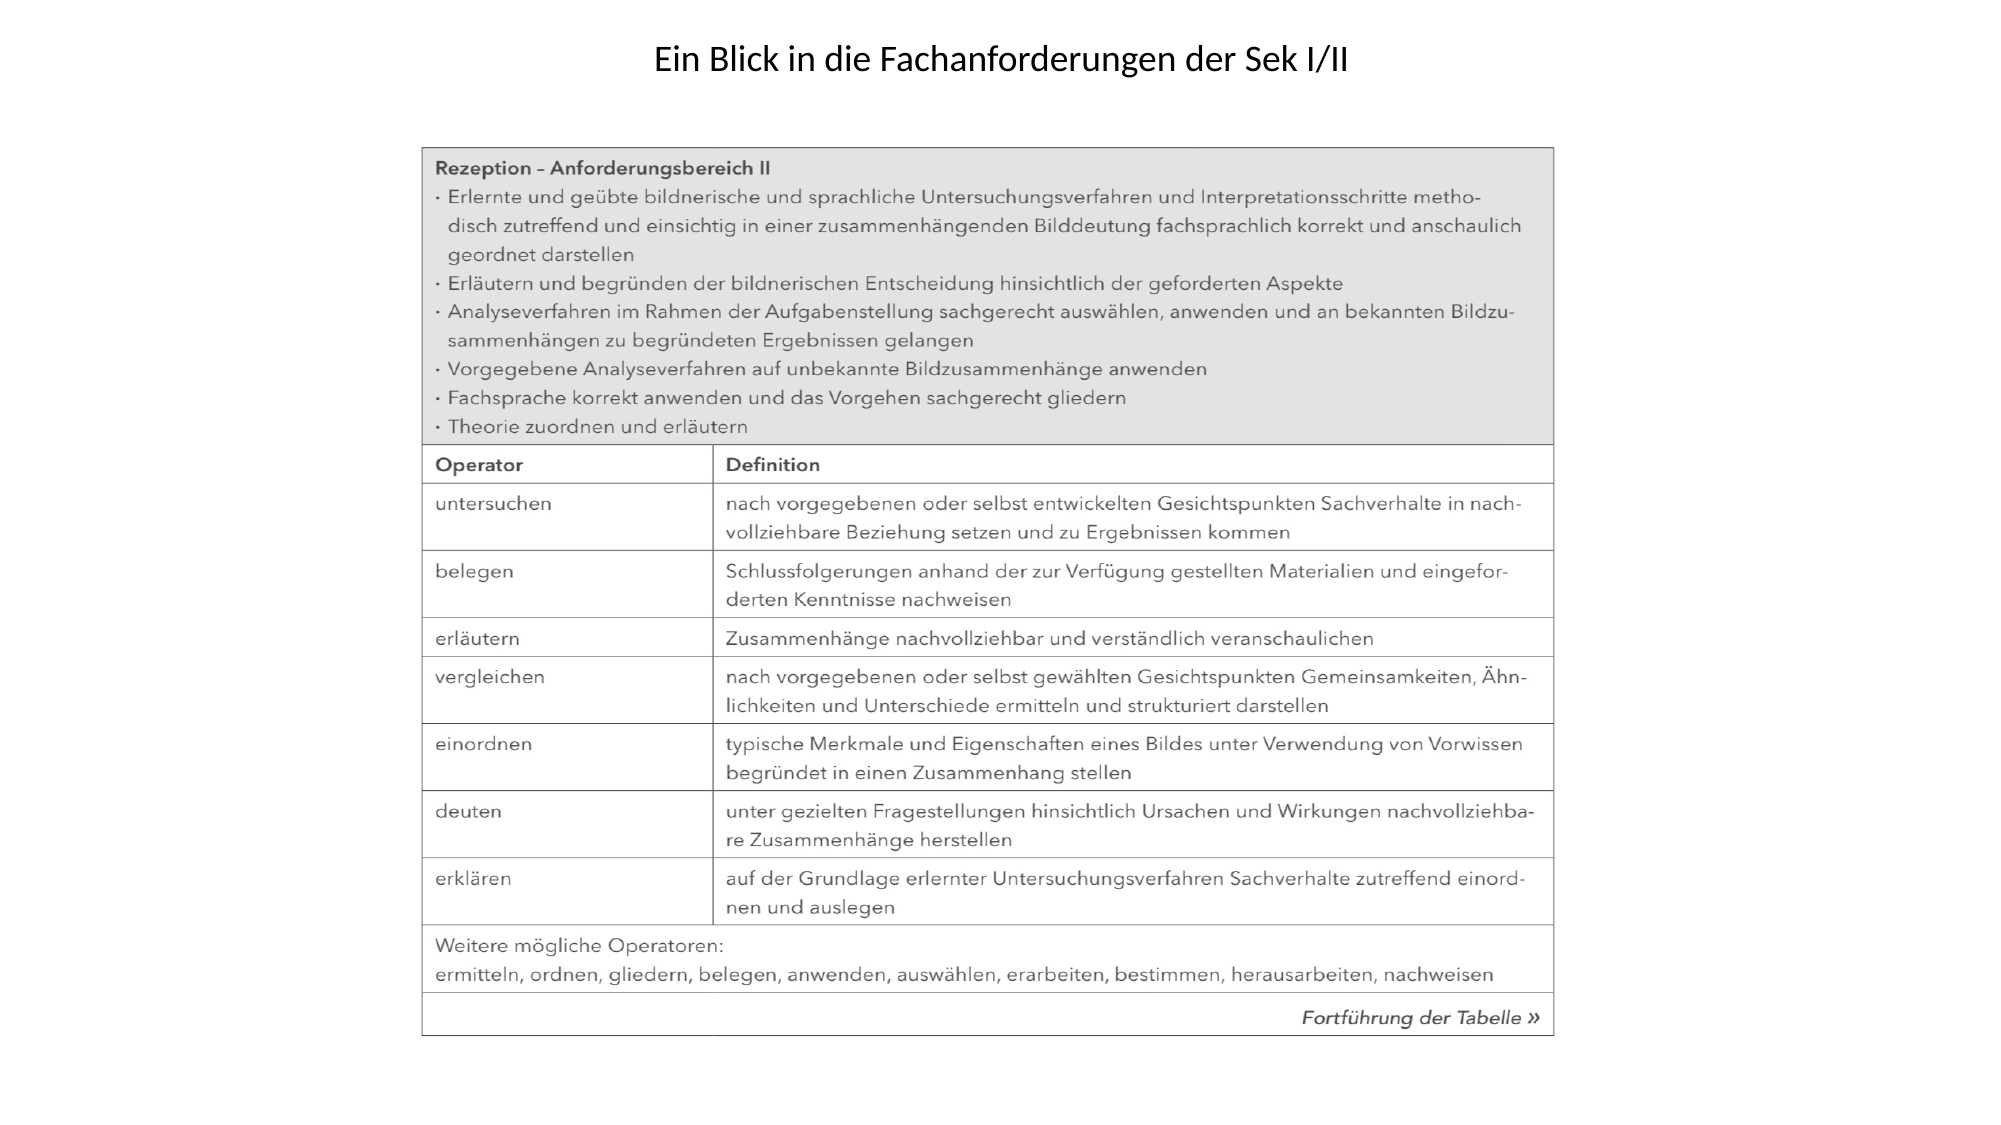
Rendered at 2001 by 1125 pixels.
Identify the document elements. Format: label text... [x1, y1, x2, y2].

text_box Ein Blick in die Fachanforderungen der Sek I/II [639, 26, 1366, 76]
picture [391, 76, 1608, 1125]
